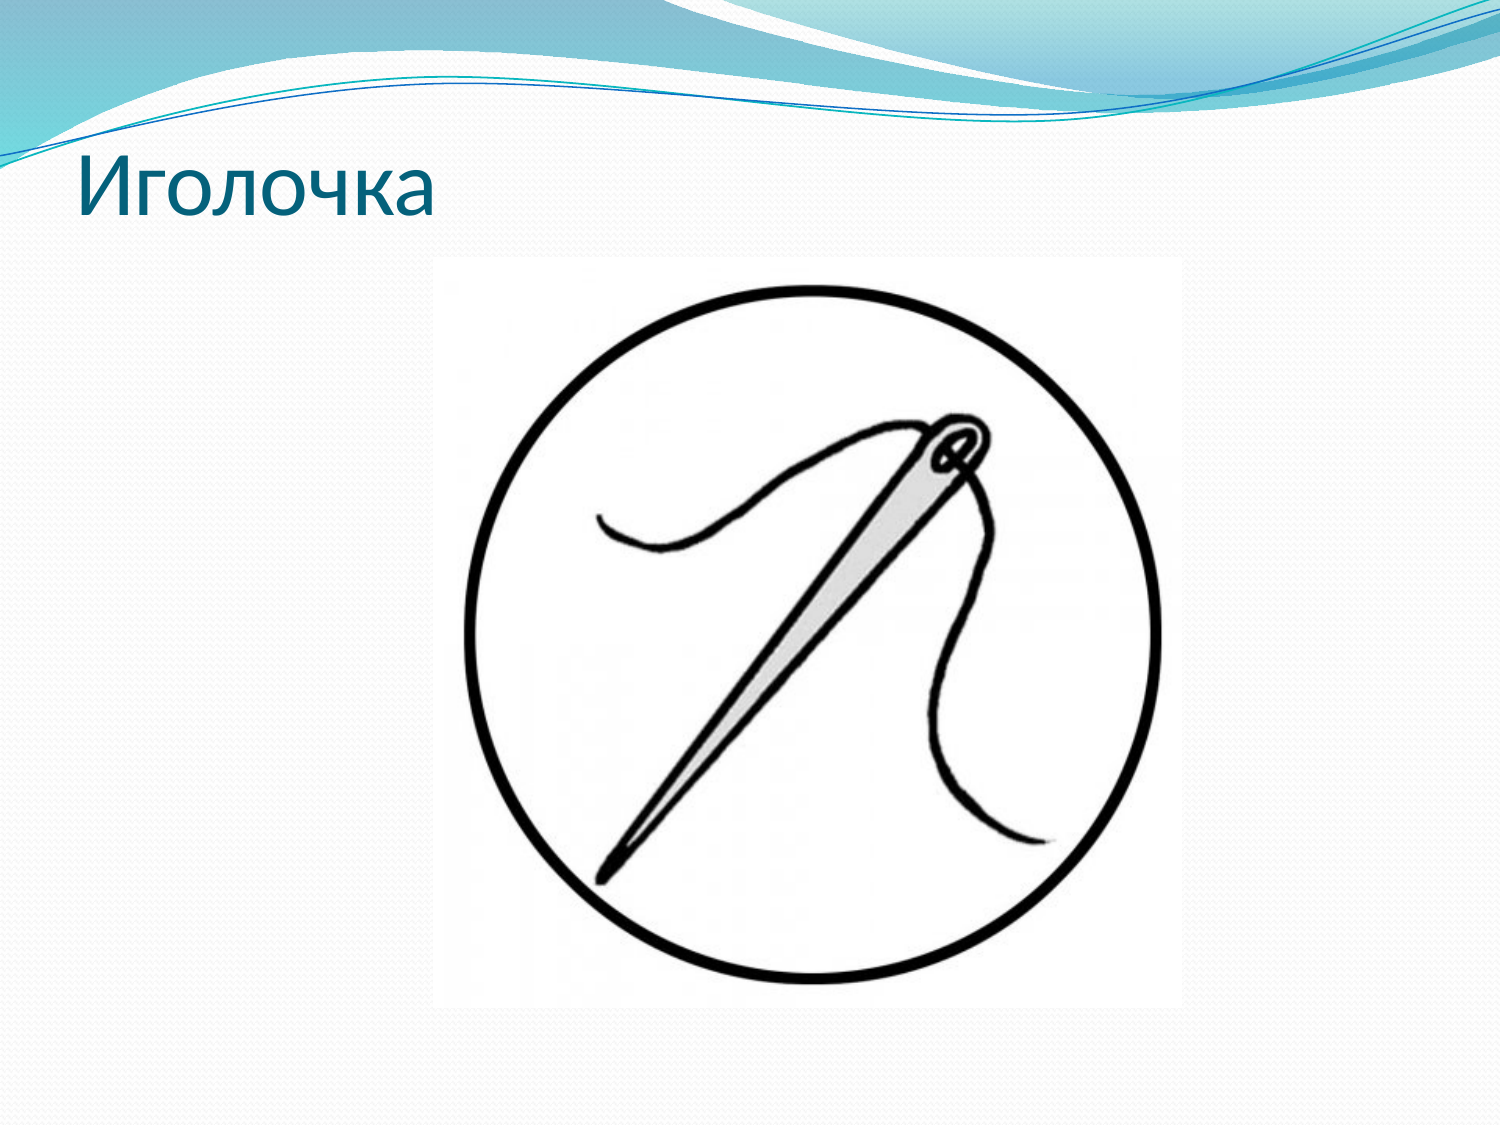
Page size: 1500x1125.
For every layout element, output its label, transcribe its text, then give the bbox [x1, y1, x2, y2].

picture [433, 257, 1183, 1008]
title Иголочка [75, 115, 1438, 235]
